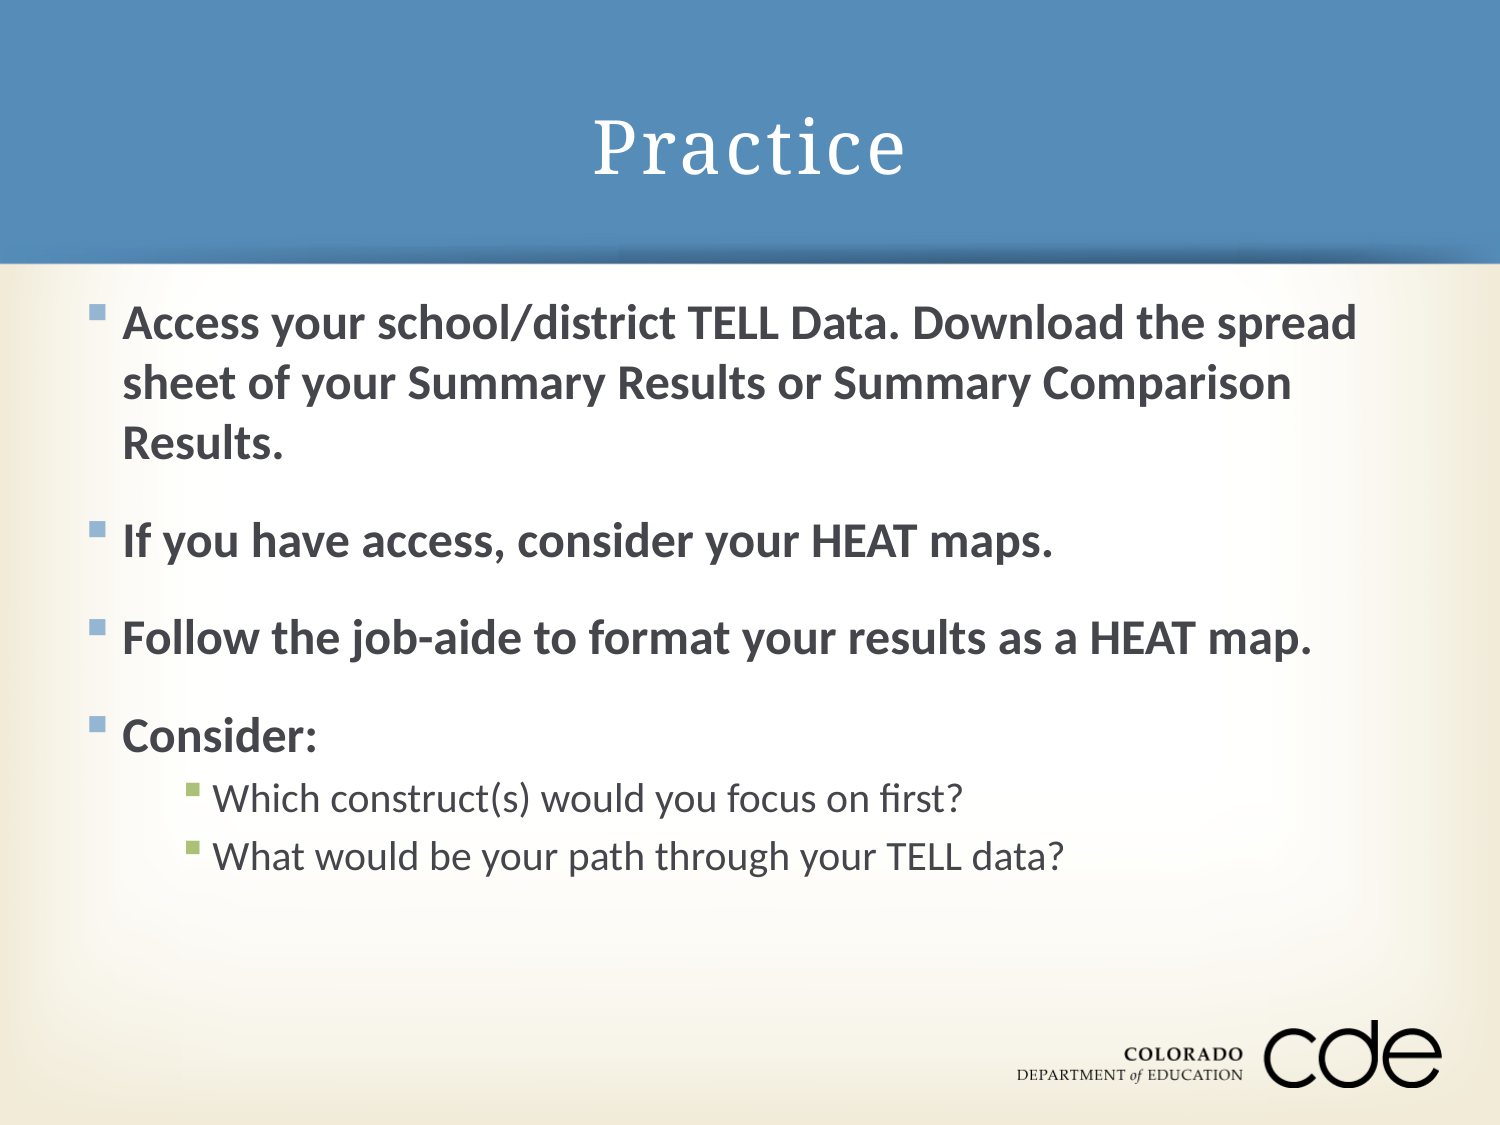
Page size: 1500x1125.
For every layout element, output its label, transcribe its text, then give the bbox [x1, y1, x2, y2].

list Access your school/district TELL Data. Download the spread sheet of your Summary Results or Summary Comparison Results. If you have access, consider your HEAT maps. Follow the job-aide to format your results as a HEAT map. Consider: Which construct(s) would you focus on first? What would be your path through your TELL data? [62, 281, 1442, 1005]
picture [0, 0, 1500, 1125]
title Practice [62, 58, 1438, 232]
